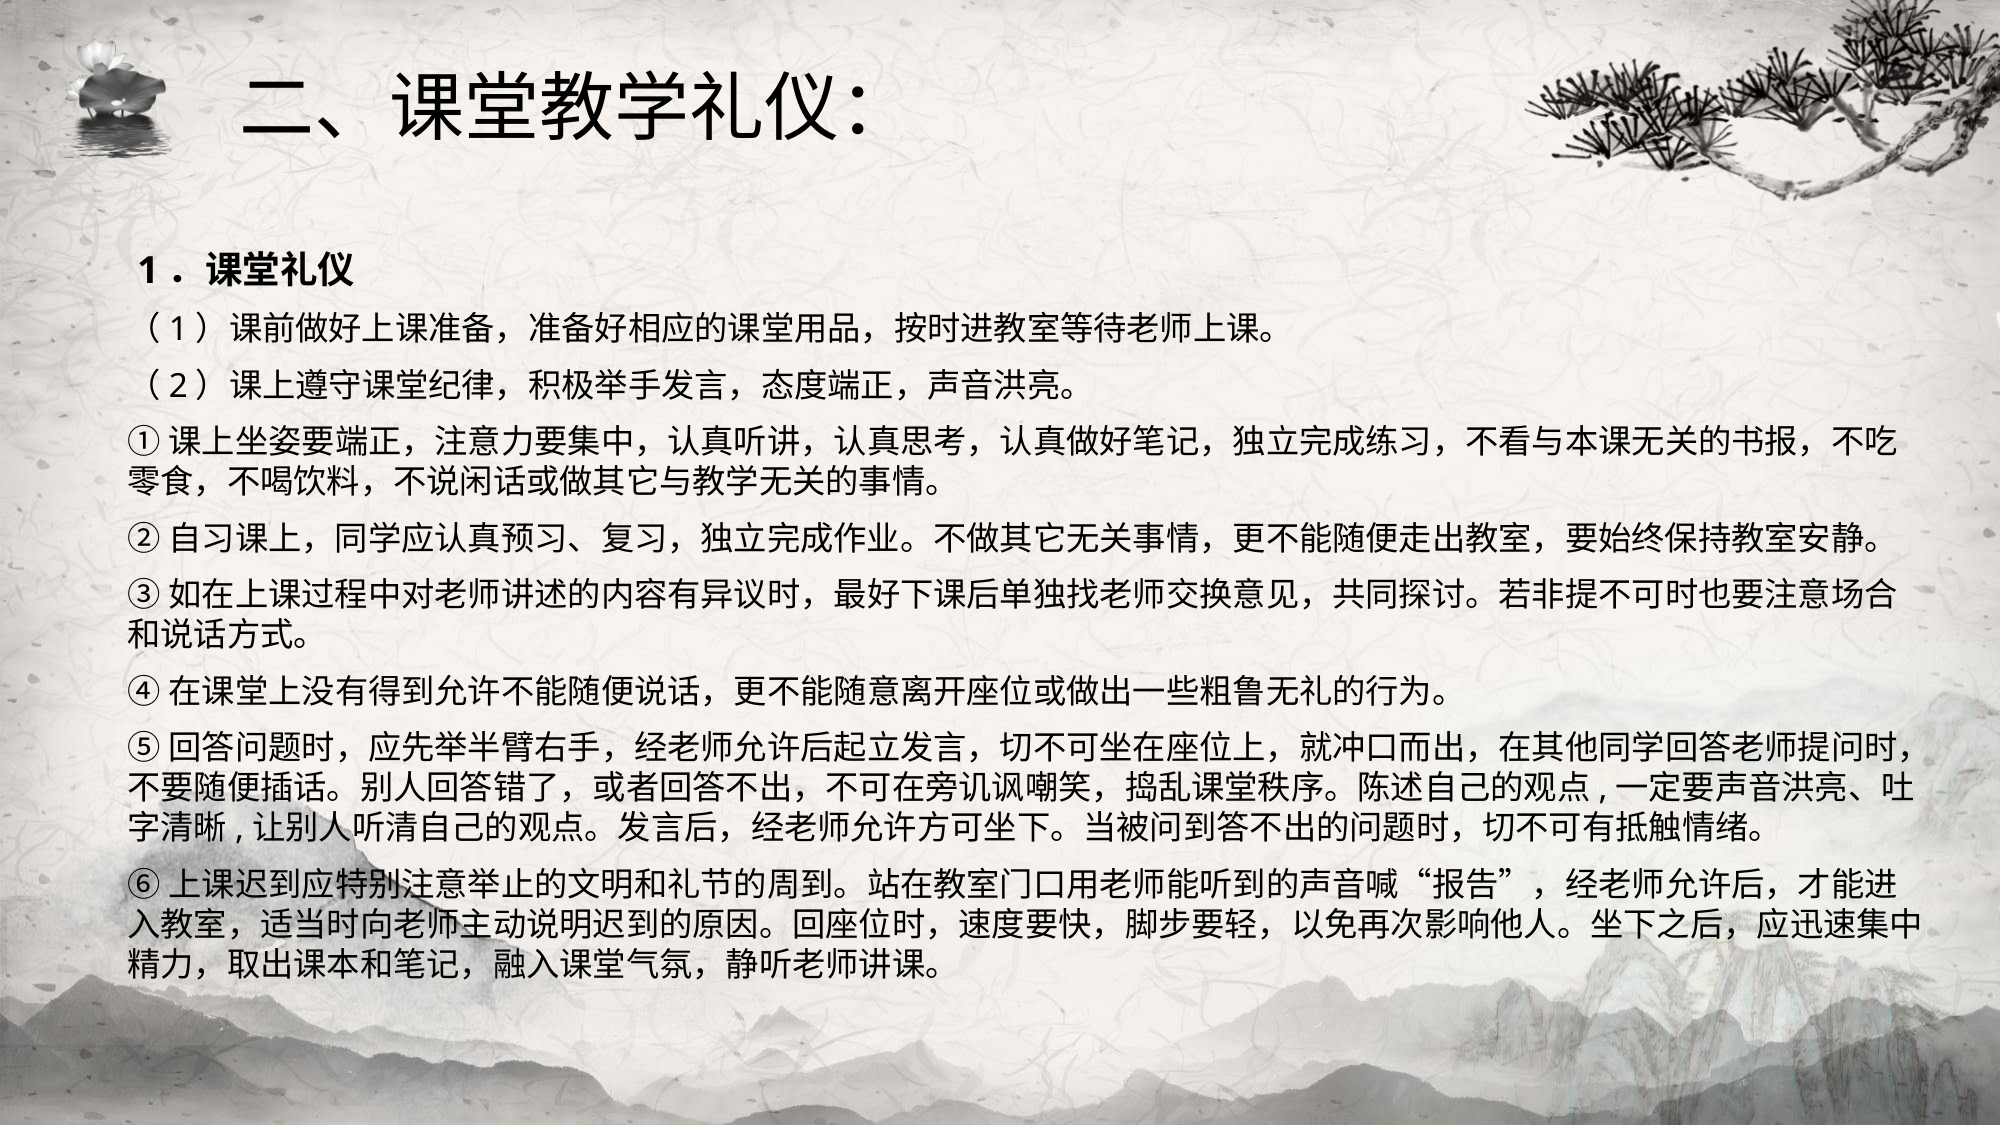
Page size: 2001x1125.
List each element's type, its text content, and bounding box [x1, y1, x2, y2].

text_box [53, 25, 947, 169]
text_box 1．课堂礼仪 （1）课前做好上课准备，准备好相应的课堂用品，按时进教室等待老师上课。 （2）课上遵守课堂纪律，积极举手发言，态度端正，声音洪亮。 ①课上坐姿要端正，注意力要集中，认真听讲，认真思考，认真做好笔记，独立完成练习，不看与本课无关的书报，不吃零食，不喝饮料，不说闲话或做其它与教学无关的事情。 ②自习课上，同学应认真预习、复习，独立完成作业。不做其它无关事情，更不能随便走出教室，要始终保持教室安静。 ③如在上课过程中对老师讲述的内容有异议时，最好下课后单独找老师交换意见，共同探讨。若非提不可时也要注意场合和说话方式。 ④在课堂上没有得到允许不能随便说话，更不能随意离开座位或做出一些粗鲁无礼的行为。 ⑤回答问题时，应先举半臂右手，经老师允许后起立发言，切不可坐在座位上，就冲口而出，在其他同学回答老师提问时，不要随便插话。别人回答错了，或者回答不出，不可在旁讥讽嘲笑，捣乱课堂秩序。陈述自己的观点,一定要声音洪亮、吐字清晰,让别人听清自己的观点。发言后，经老师允许方可坐下。当被问到答不出的问题时，切不可有抵触情绪。 ⑥上课迟到应特别注意举止的文明和礼节的周到。站在教室门口用老师能听到的声音喊“报告”，经老师允许后，才能进入教室，适当时向老师主动说明迟到的原因。回座位时，速度要快，脚步要轻，以免再次影响他人。坐下之后，应迅速集中精力，取出课本和笔记，融入课堂气氛，静听老师讲课。 [112, 238, 1943, 991]
picture [0, 0, 2000, 1125]
